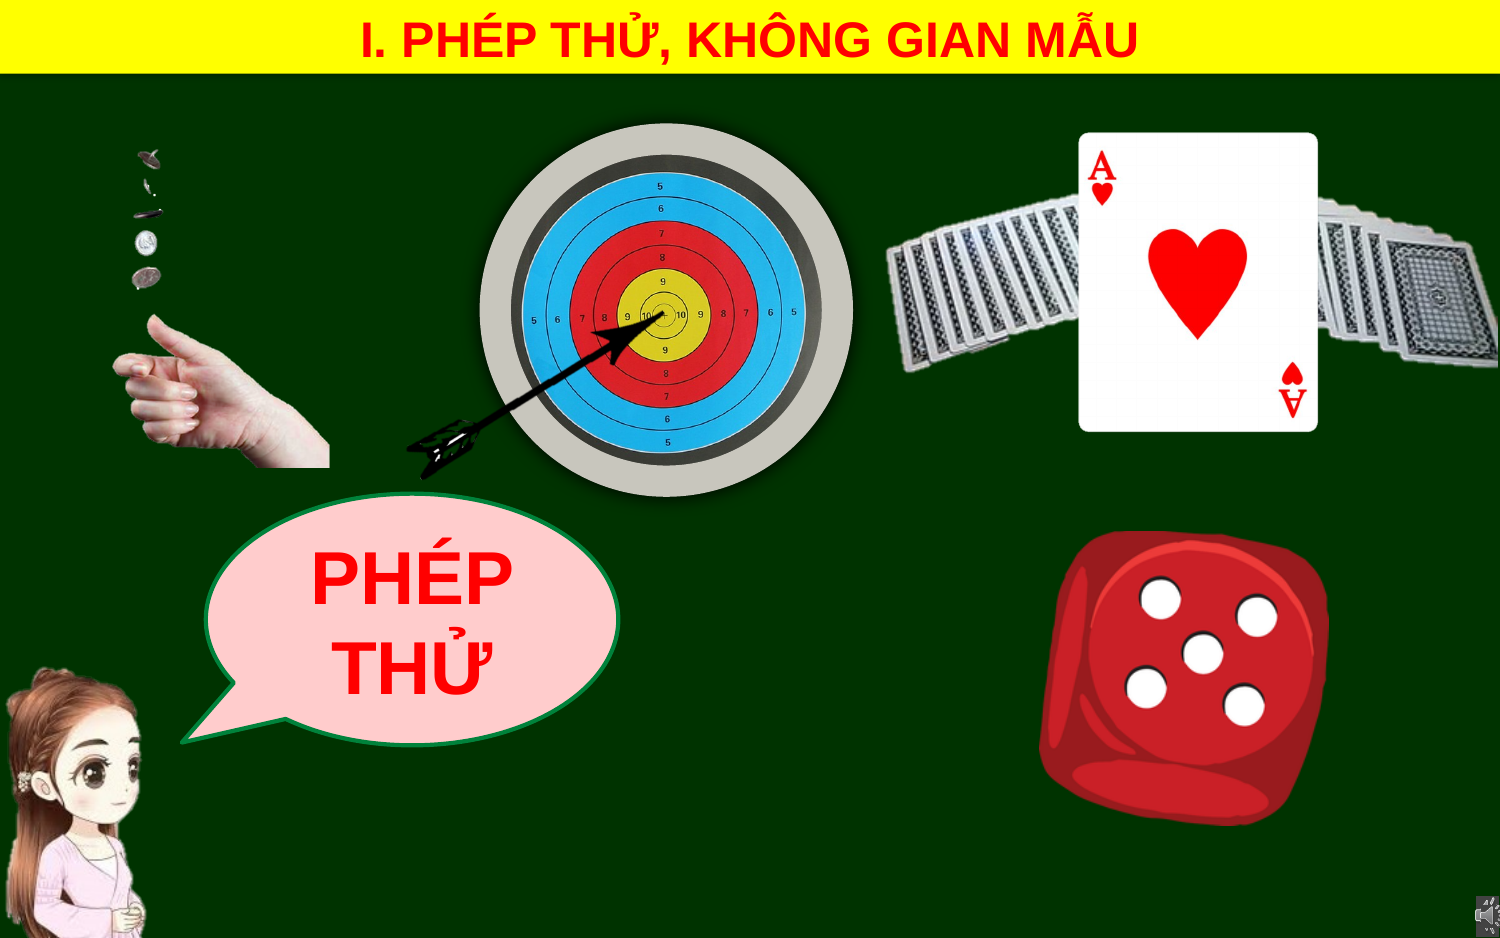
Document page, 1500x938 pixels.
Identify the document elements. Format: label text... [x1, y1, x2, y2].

text_box I. PHÉP THỬ, KHÔNG GIAN MẪU [0, 0, 863, 74]
picture [1474, 895, 1500, 938]
picture [1039, 530, 1329, 827]
text_box PHÉP THỬ [179, 491, 621, 748]
picture [391, 138, 838, 484]
picture [0, 664, 155, 938]
picture [868, 0, 1499, 463]
picture [94, 143, 330, 468]
